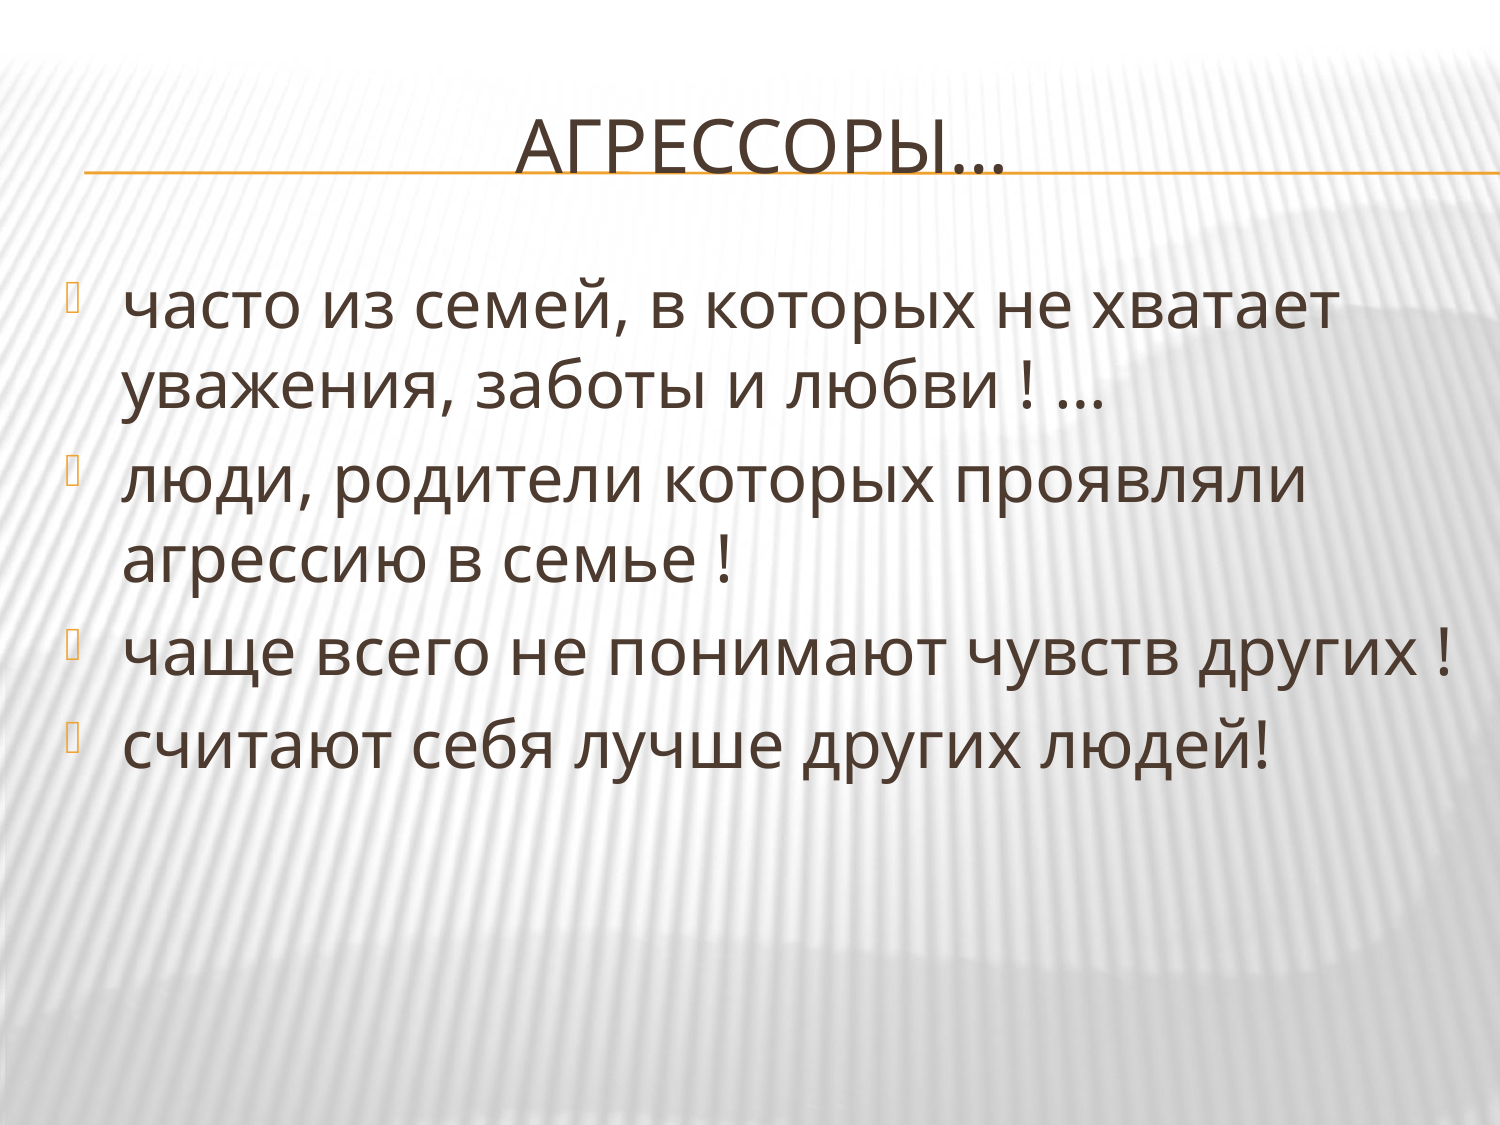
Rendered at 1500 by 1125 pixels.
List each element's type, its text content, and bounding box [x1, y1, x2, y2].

title АГРЕССОРЫ… [50, 75, 1475, 213]
list часто из семей, в которых не хватает уважения, заботы и любви ! … люди, родители которых проявляли агрессию в семье ! чаще всего не понимают чувств других ! считают себя лучше других людей! [50, 254, 1475, 998]
